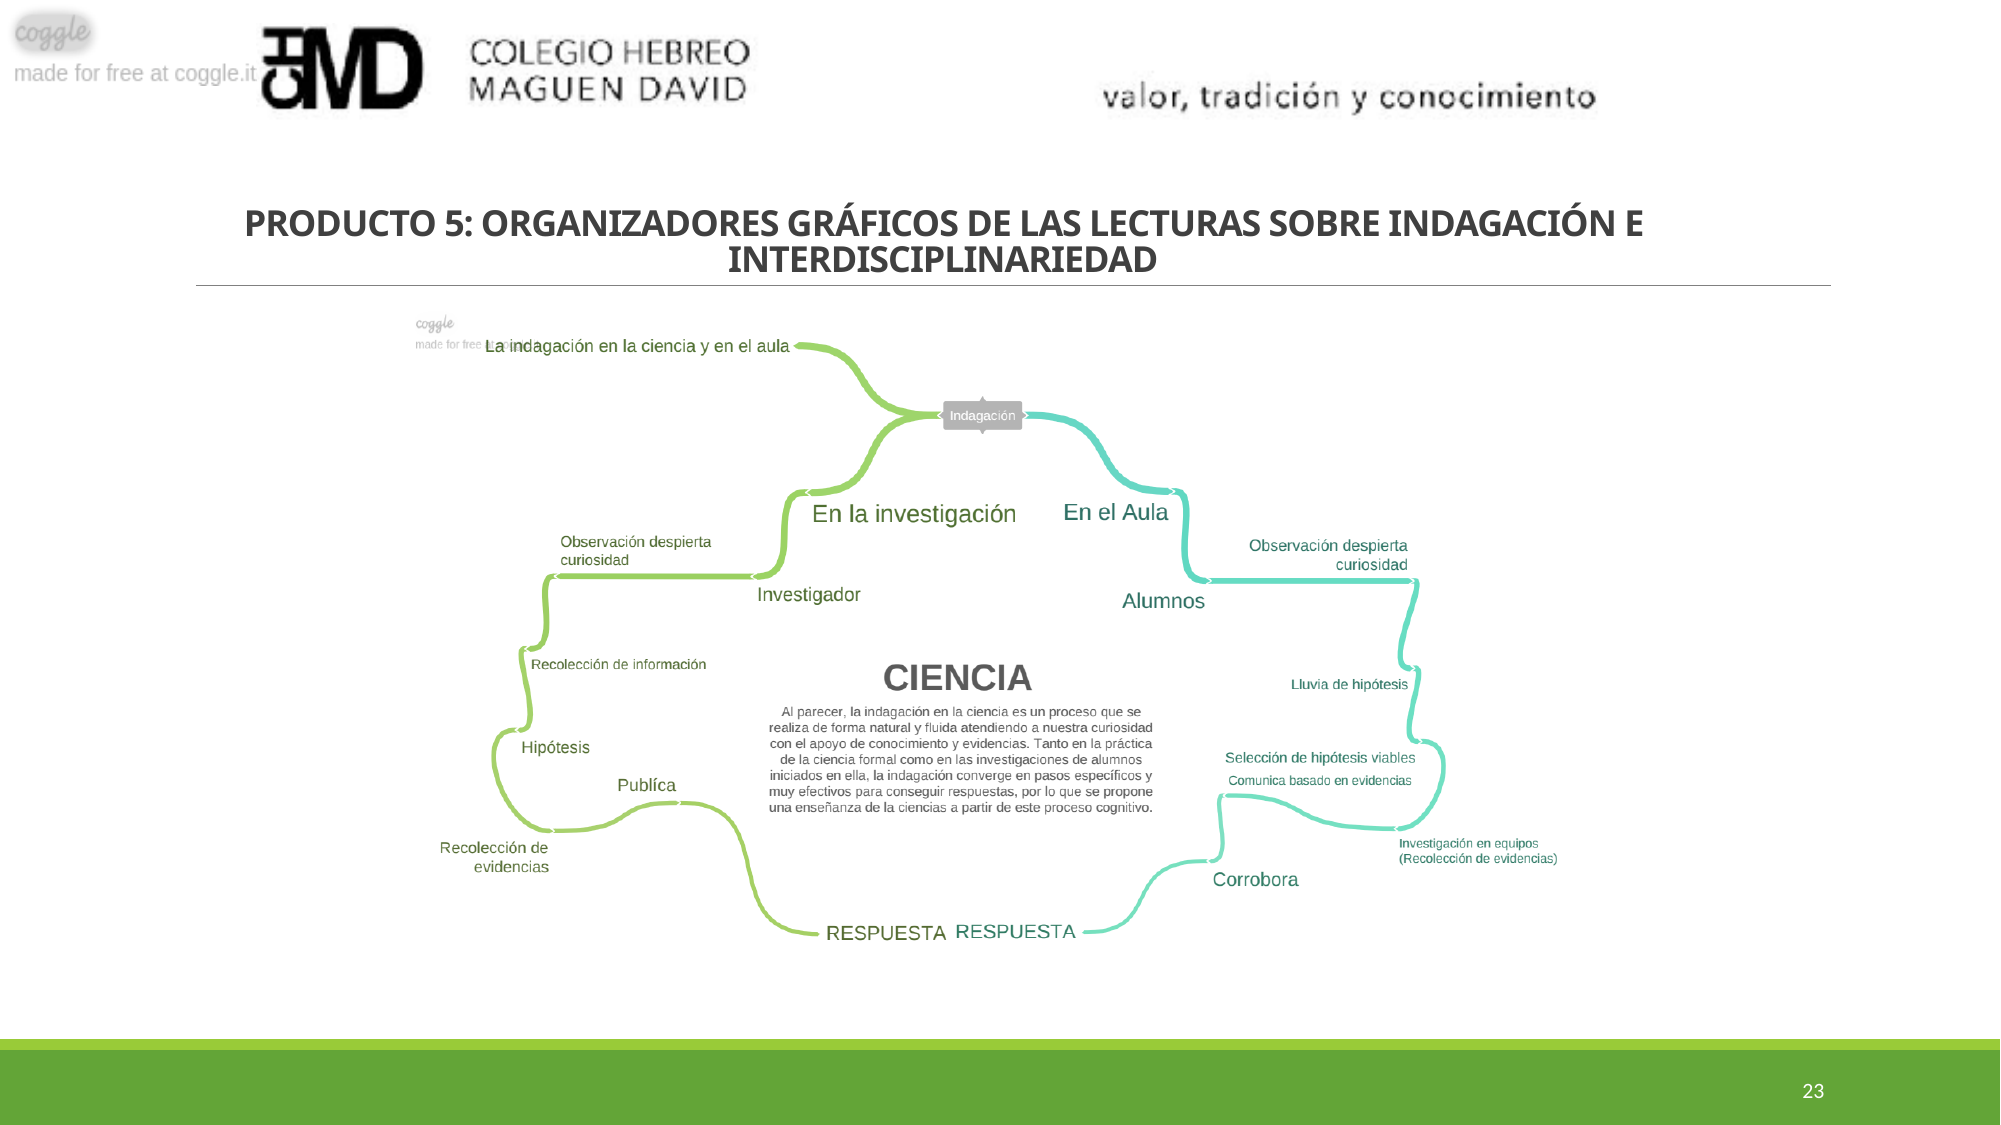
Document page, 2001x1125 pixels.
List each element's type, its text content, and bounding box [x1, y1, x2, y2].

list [392, 302, 1618, 964]
title PRODUCTO 5: ORGANIZADORES GRÁFICOS DE LAS LECTURAS SOBRE INDAGACIÓN E INTERDISCIPLINARIEDAD LECTURA 1: La indagación en la ciencia y en las aulas de clase [112, 99, 1775, 354]
slide_number 23 [1624, 1059, 1840, 1120]
picture [0, 0, 1620, 162]
